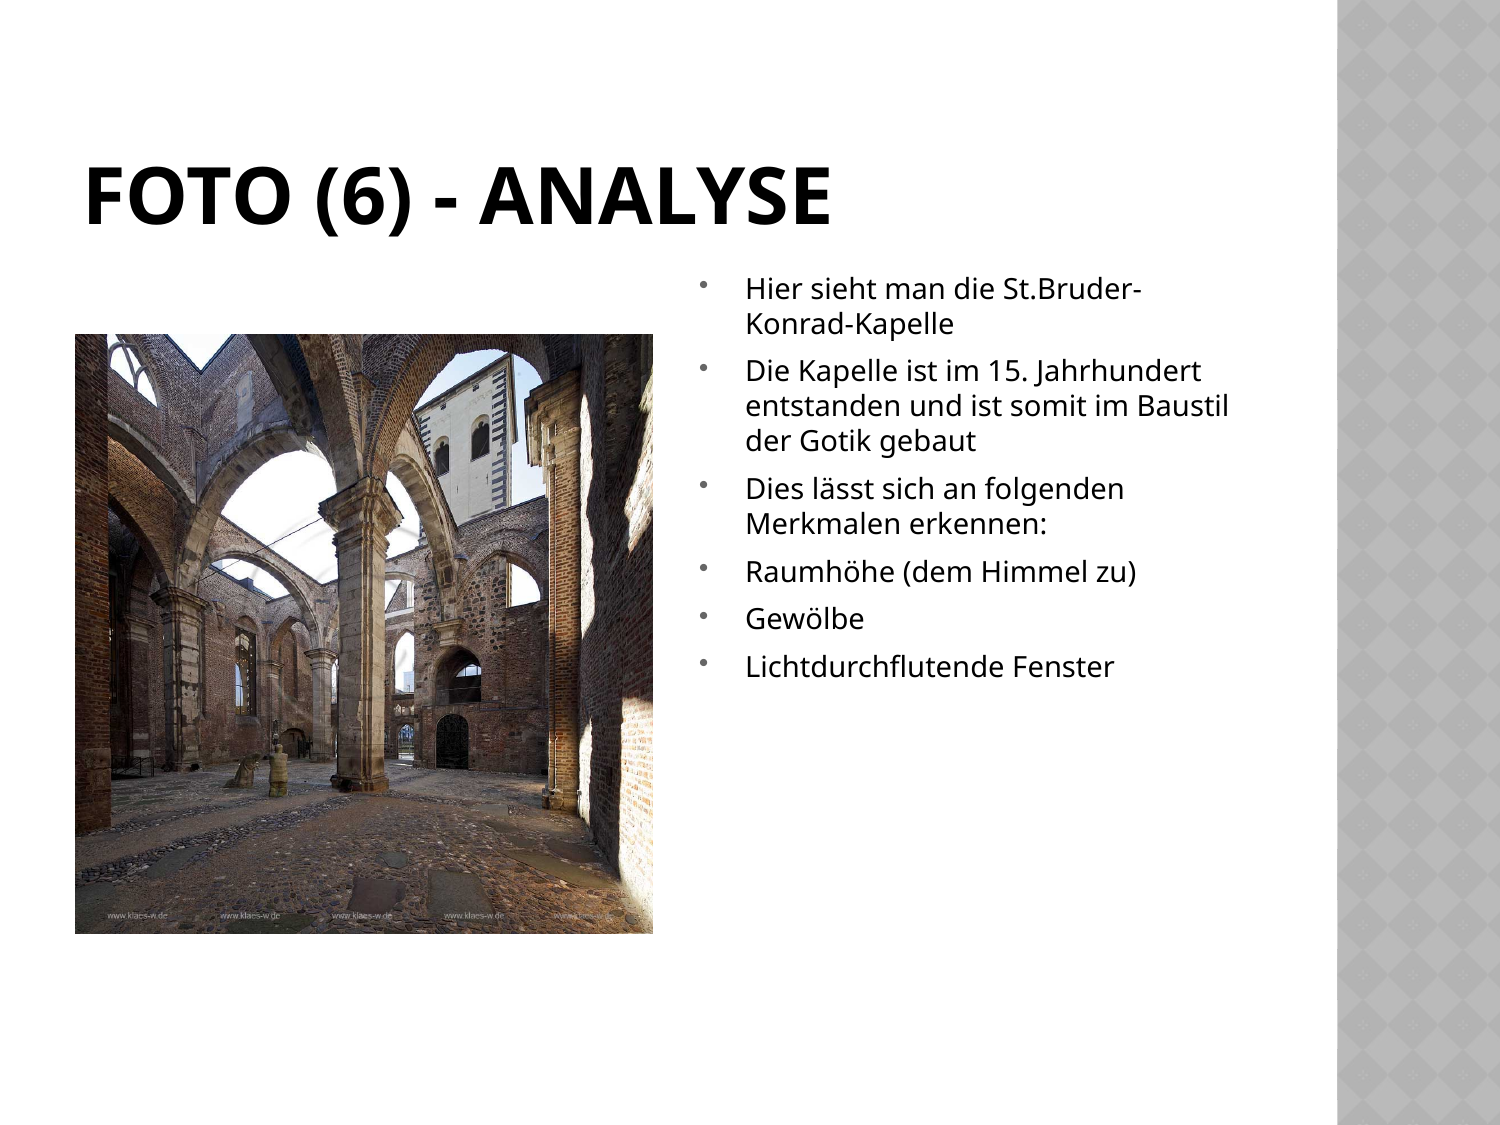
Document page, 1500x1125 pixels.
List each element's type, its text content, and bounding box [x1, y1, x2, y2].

title foto (6) - Analyse [75, 52, 1263, 240]
list Hier sieht man die St.Bruder-Konrad-Kapelle Die Kapelle ist im 15. Jahrhundert entstanden und ist somit im Baustil der Gotik gebaut Dies lässt sich an folgenden Merkmalen erkennen: Raumhöhe (dem Himmel zu) Gewölbe Lichtdurchflutende Fenster [685, 262, 1263, 1005]
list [74, 333, 654, 934]
